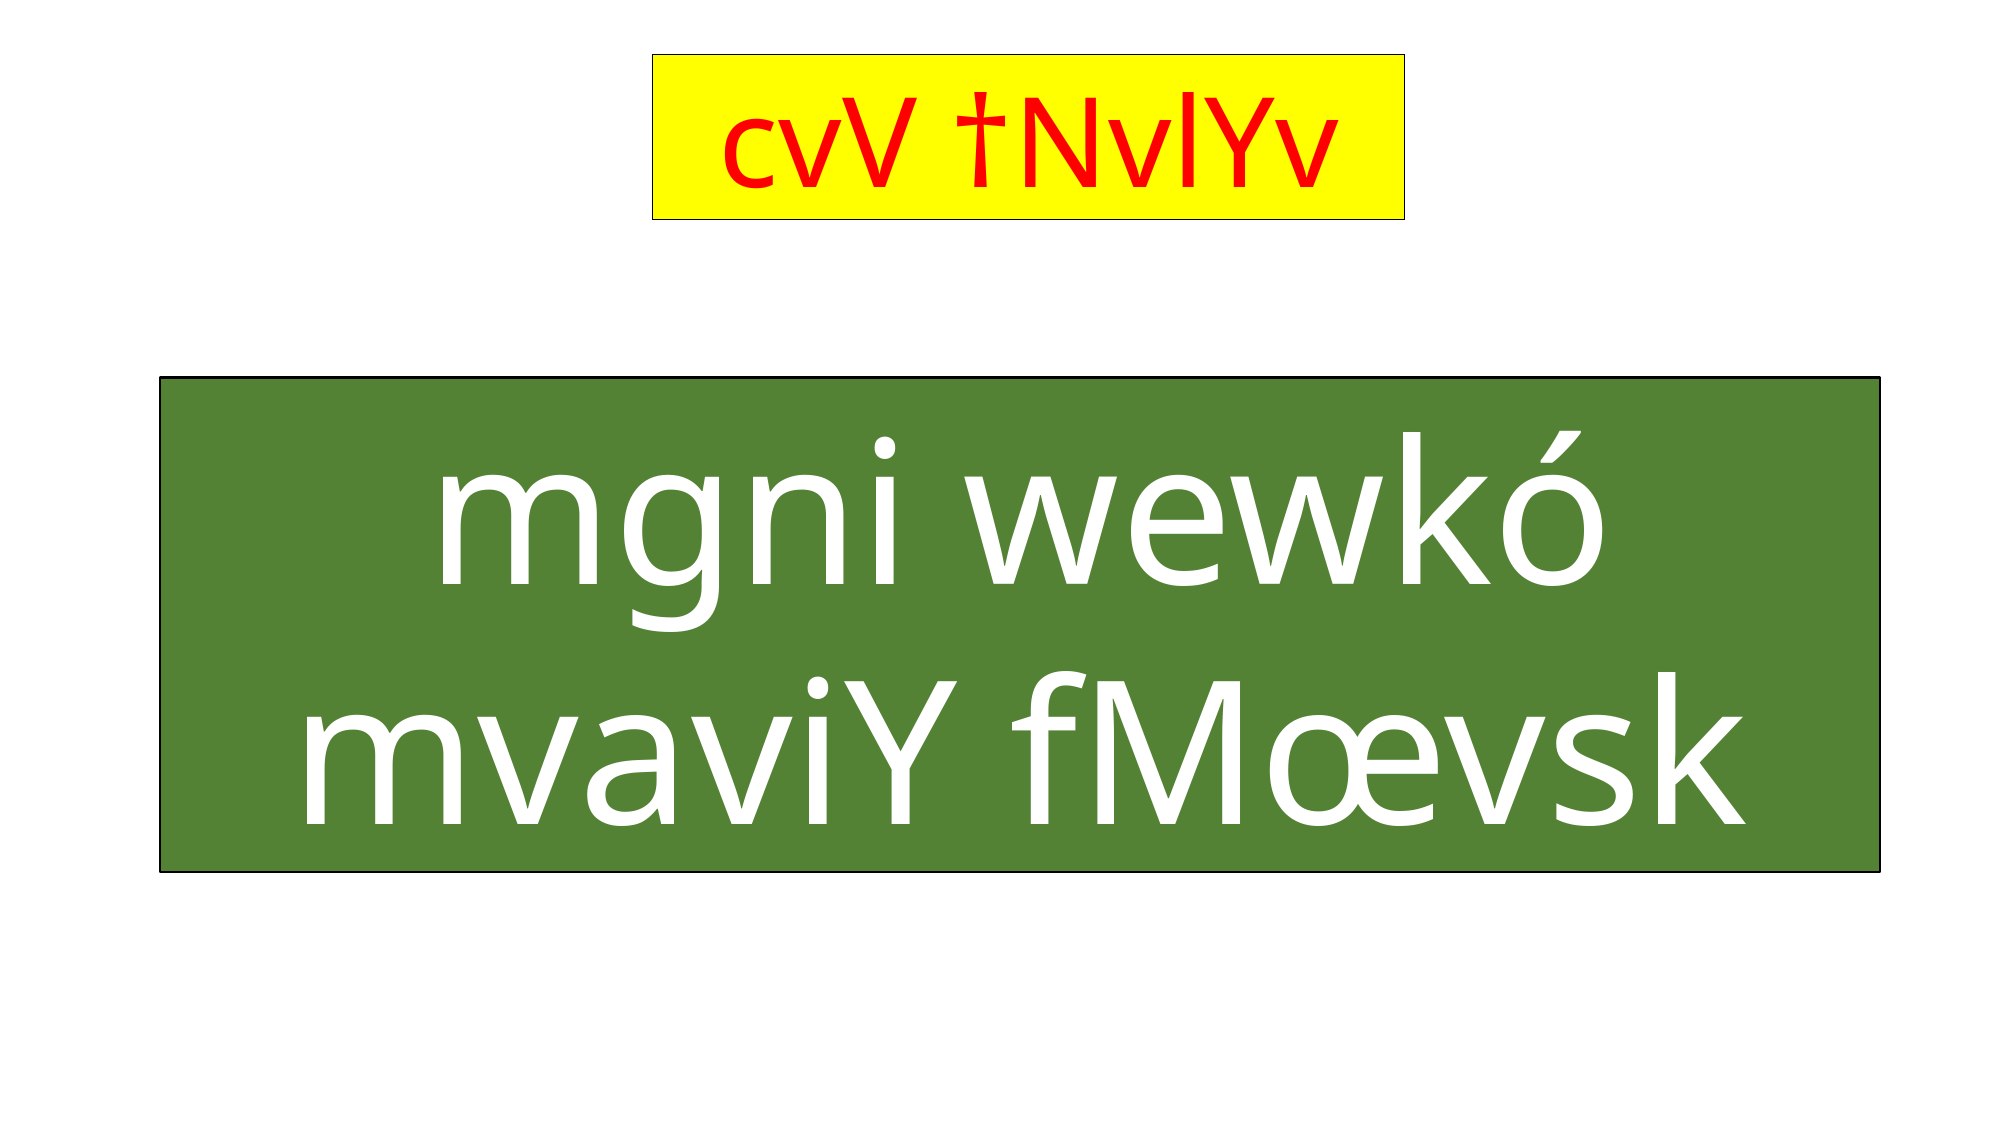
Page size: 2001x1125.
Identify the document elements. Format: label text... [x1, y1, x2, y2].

text_box mgni wewkó mvaviY fMœvsk [159, 377, 1880, 873]
text_box cvV †NvlYv [652, 54, 1405, 220]
